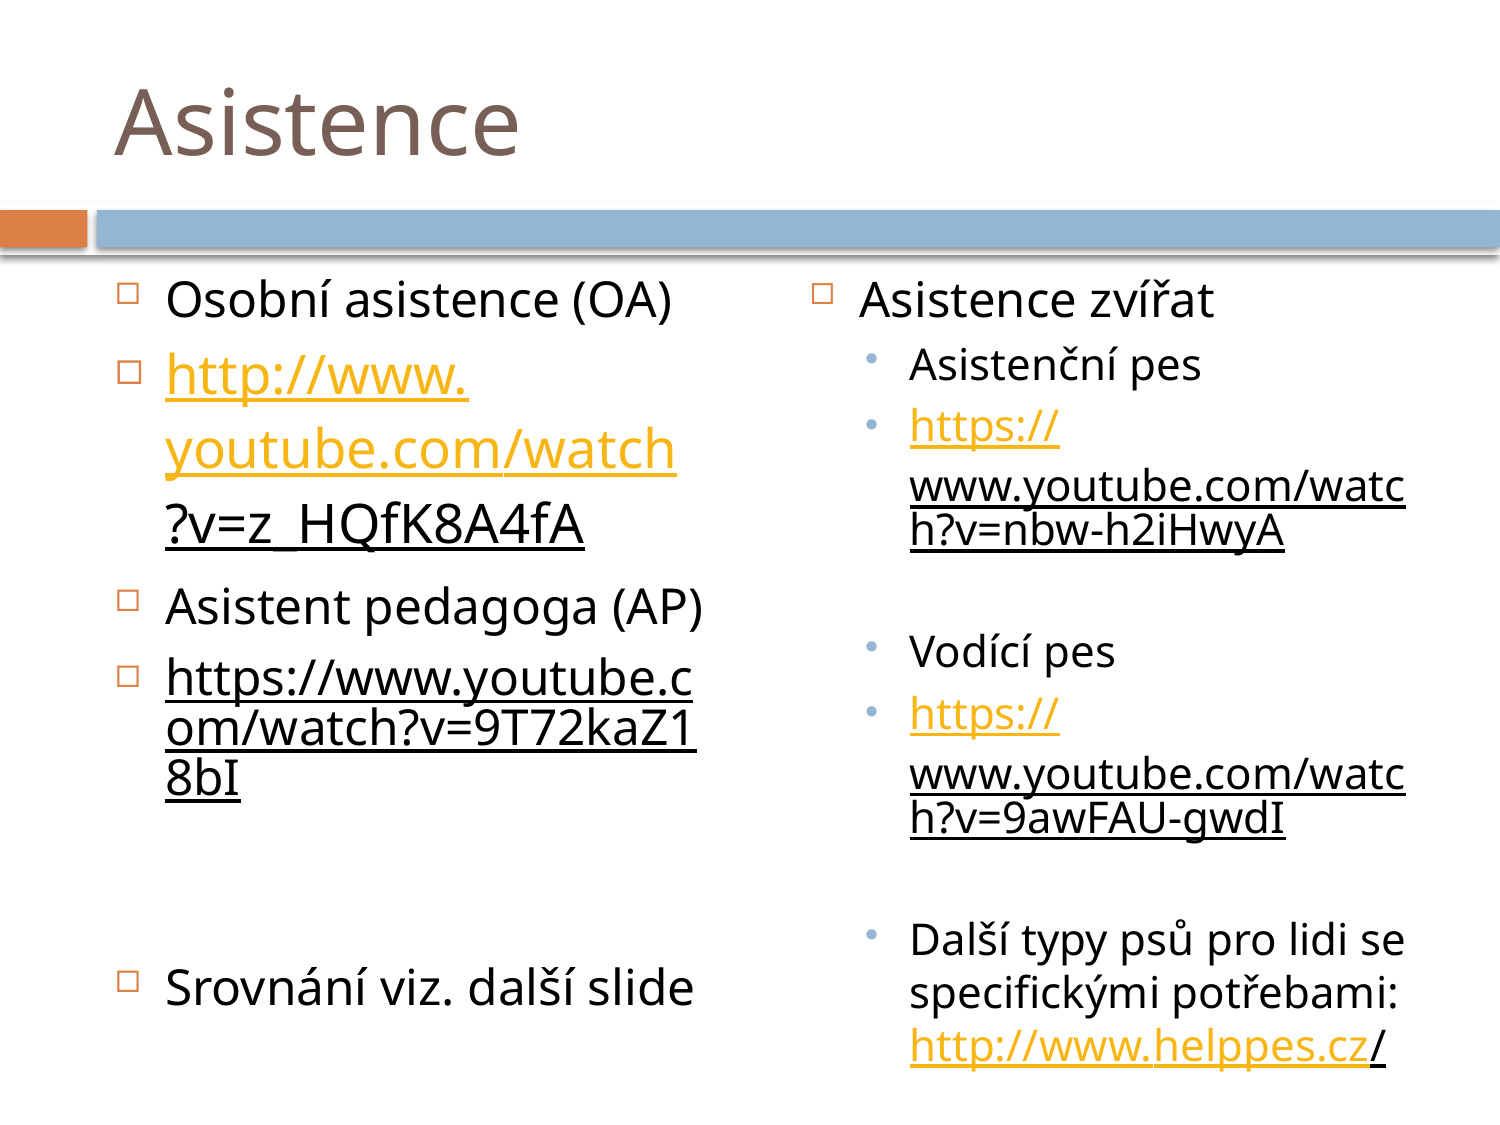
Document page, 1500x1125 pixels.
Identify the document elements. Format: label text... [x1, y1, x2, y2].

list Asistence zvířat Asistenční pes https://www.youtube.com/watch?v=nbw-h2iHwyA Vodící pes https://www.youtube.com/watch?v=9awFAU-gwdI Další typy psů pro lidi se specifickými potřebami: http://www.helppes.cz/ [794, 260, 1433, 1011]
list Osobní asistence (OA) http://www.youtube.com/watch?v=z_HQfK8A4fA Asistent pedagoga (AP) https://www.youtube.com/watch?v=9T72kaZ18bI Srovnání viz. další slide [99, 260, 738, 1011]
title Asistence [99, 37, 1438, 200]
